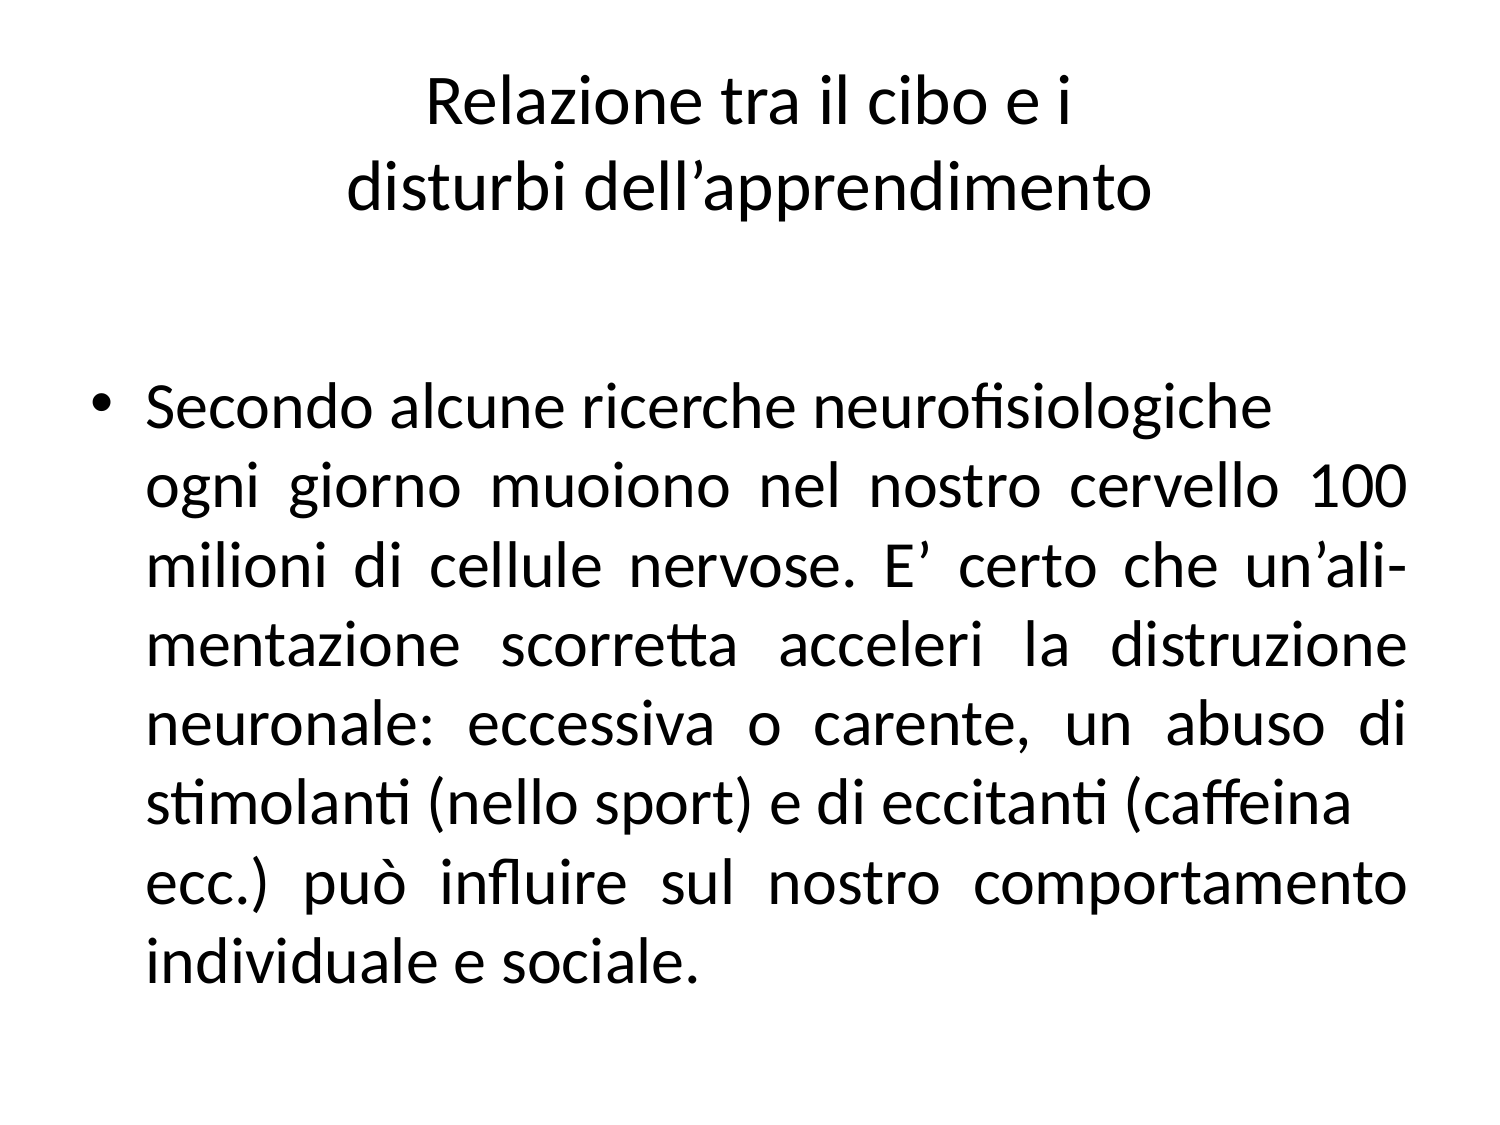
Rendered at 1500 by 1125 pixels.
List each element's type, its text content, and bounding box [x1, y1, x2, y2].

list Secondo alcune ricerche neurofisiologiche ogni giorno muoiono nel nostro cervello 100 milioni di cellule nervose. E’ certo che un’ali-mentazione scorretta acceleri la distruzione neuronale: eccessiva o carente, un abuso di stimolanti (nello sport) e di eccitanti (caffeina ecc.) può influire sul nostro comportamento individuale e sociale. [75, 262, 1425, 1005]
title Relazione tra il cibo e i disturbi dell’apprendimento [75, 45, 1425, 233]
